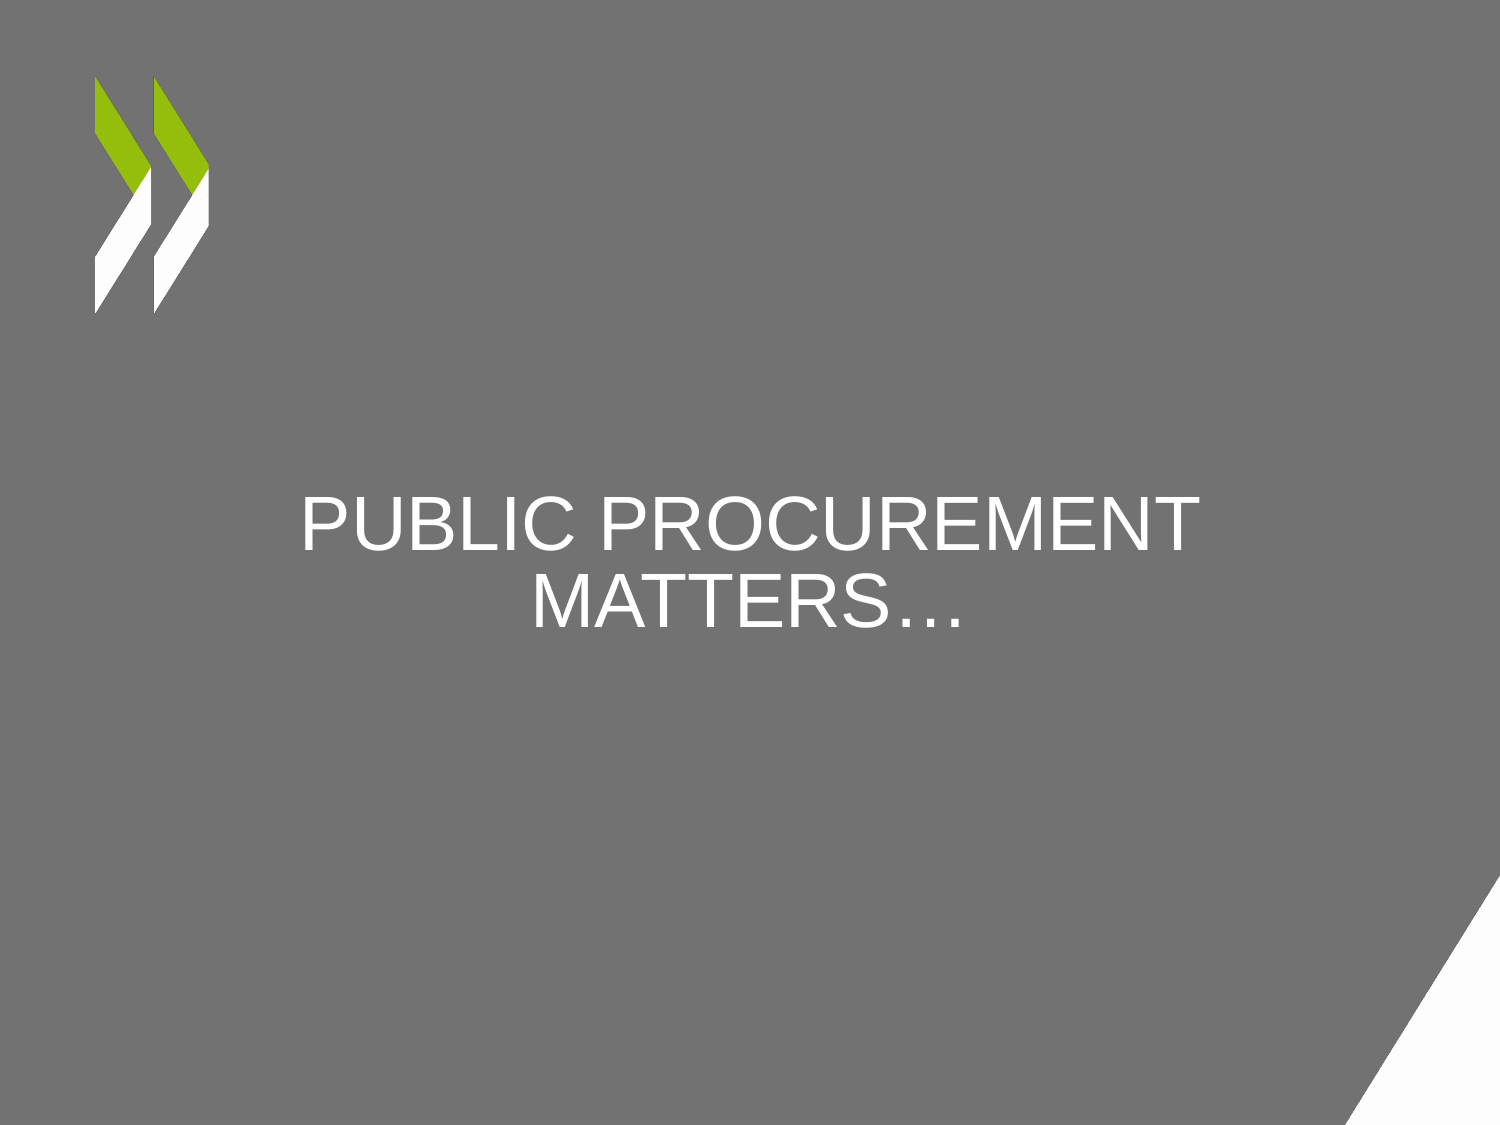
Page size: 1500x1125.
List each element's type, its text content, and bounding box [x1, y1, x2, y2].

title PUBLIC PROCUREMENT matters… [206, 478, 1294, 653]
